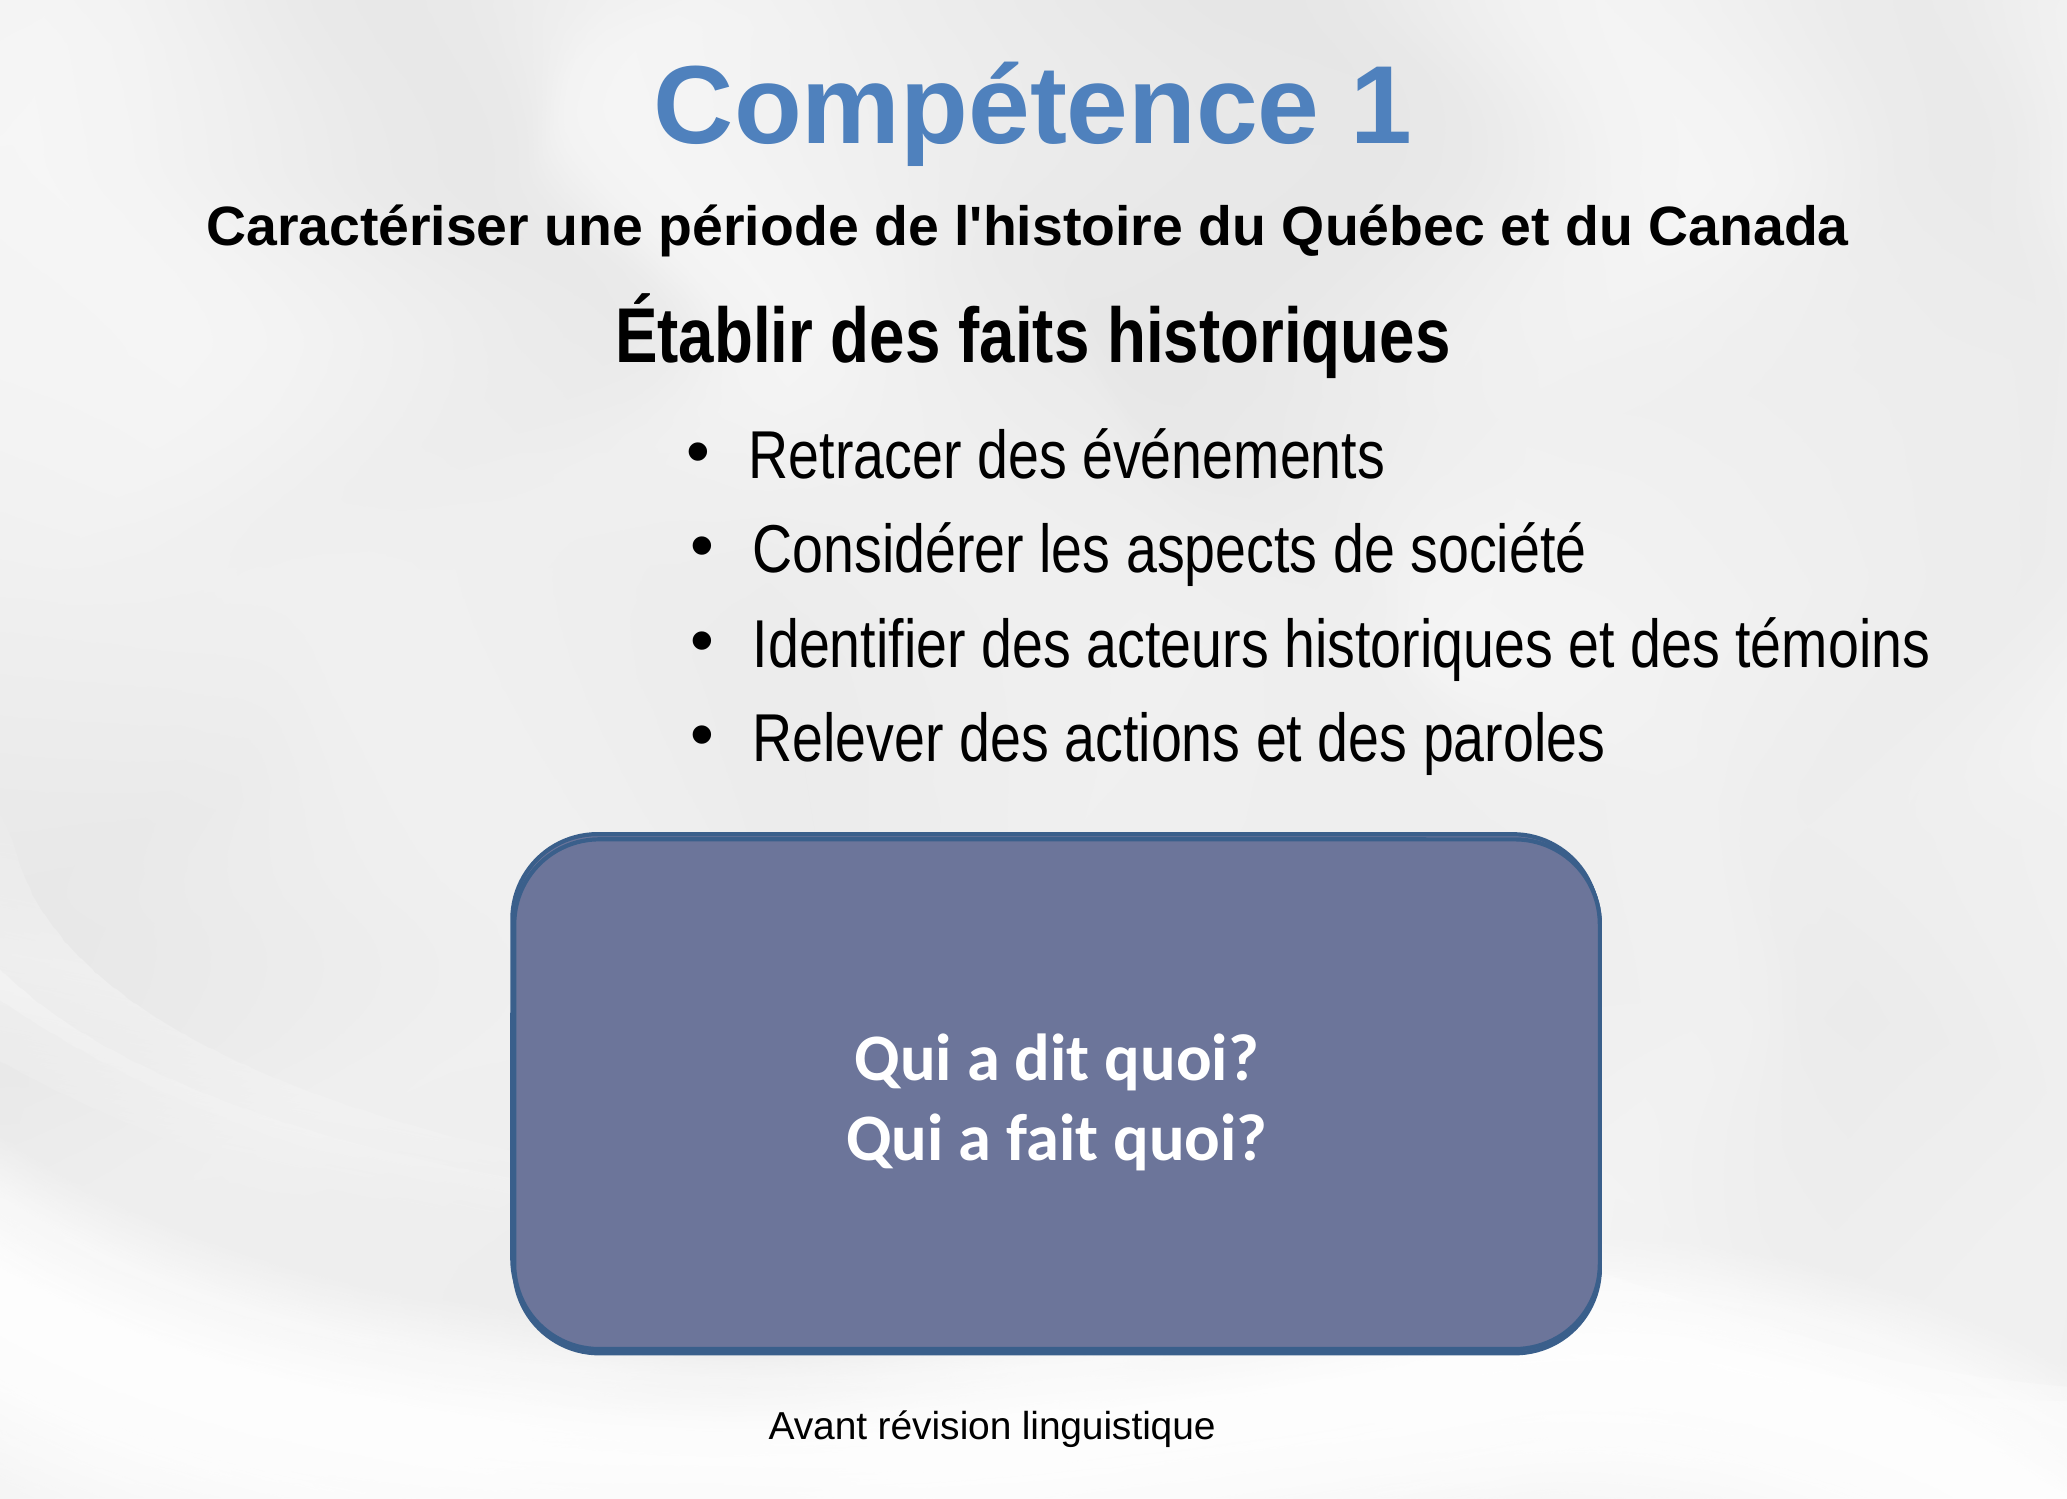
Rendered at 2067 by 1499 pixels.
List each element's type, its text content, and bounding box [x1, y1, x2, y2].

text_box Relever des actions et des paroles [675, 688, 1876, 783]
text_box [0, 0, 2067, 1499]
text_box Établir des faits historiques [34, 277, 2033, 364]
text_box Identifier des acteurs historiques et des témoins [675, 591, 1991, 688]
text_box Considérer les aspects de société [675, 497, 1719, 591]
text_box Retracer des événements [671, 403, 1443, 500]
text_box Les acteurs… ceux qui agissent Les témoins… ceux qui observent [510, 832, 1593, 1281]
text_box ASPECTS SOCIAL POLITIQUE ÉCONOMIQUE CULTUREL TERRITORIAL [514, 1283, 1601, 1356]
text_box Caractériser une période de l'histoire du Québec et du Canada [191, 182, 1876, 265]
text_box Qui a dit quoi? Qui a fait quoi? [512, 837, 1602, 1352]
text_box Compétence 1 [427, 25, 1640, 174]
